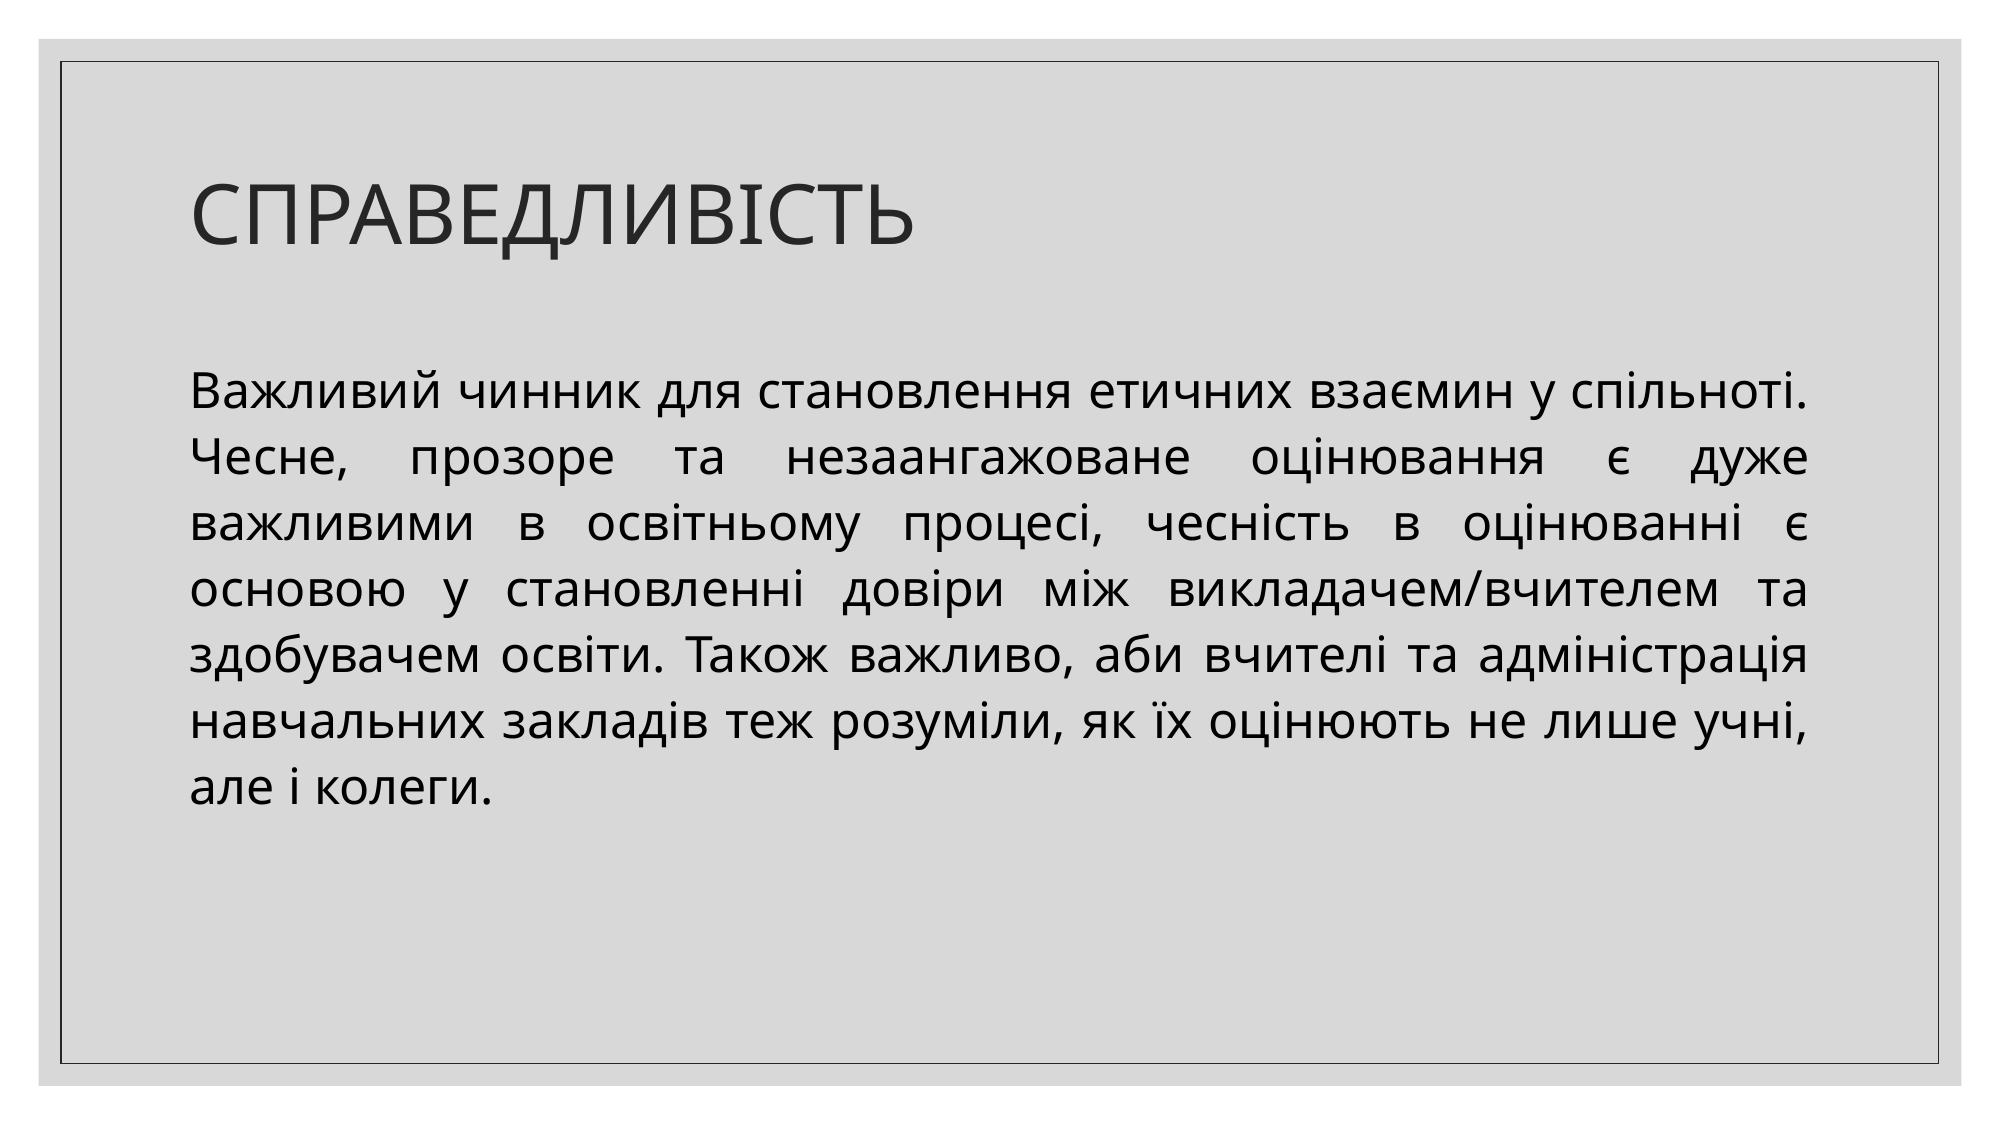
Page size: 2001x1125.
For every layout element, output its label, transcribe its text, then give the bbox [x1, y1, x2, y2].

title СПРАВЕДЛИВІСТЬ [174, 105, 1825, 331]
list Важливий чинник для становлення етичних взаємин у спільноті. Чесне, прозоре та незаангажоване оцінювання є дуже важливими в освітньому процесі, чесність в оцінюванні є основою у становленні довіри між викладачем/вчителем та здобувачем освіти. Також важливо, аби вчителі та адміністрація навчальних закладів теж розуміли, як їх оцінюють не лише учні, але і колеги. [174, 345, 1825, 977]
